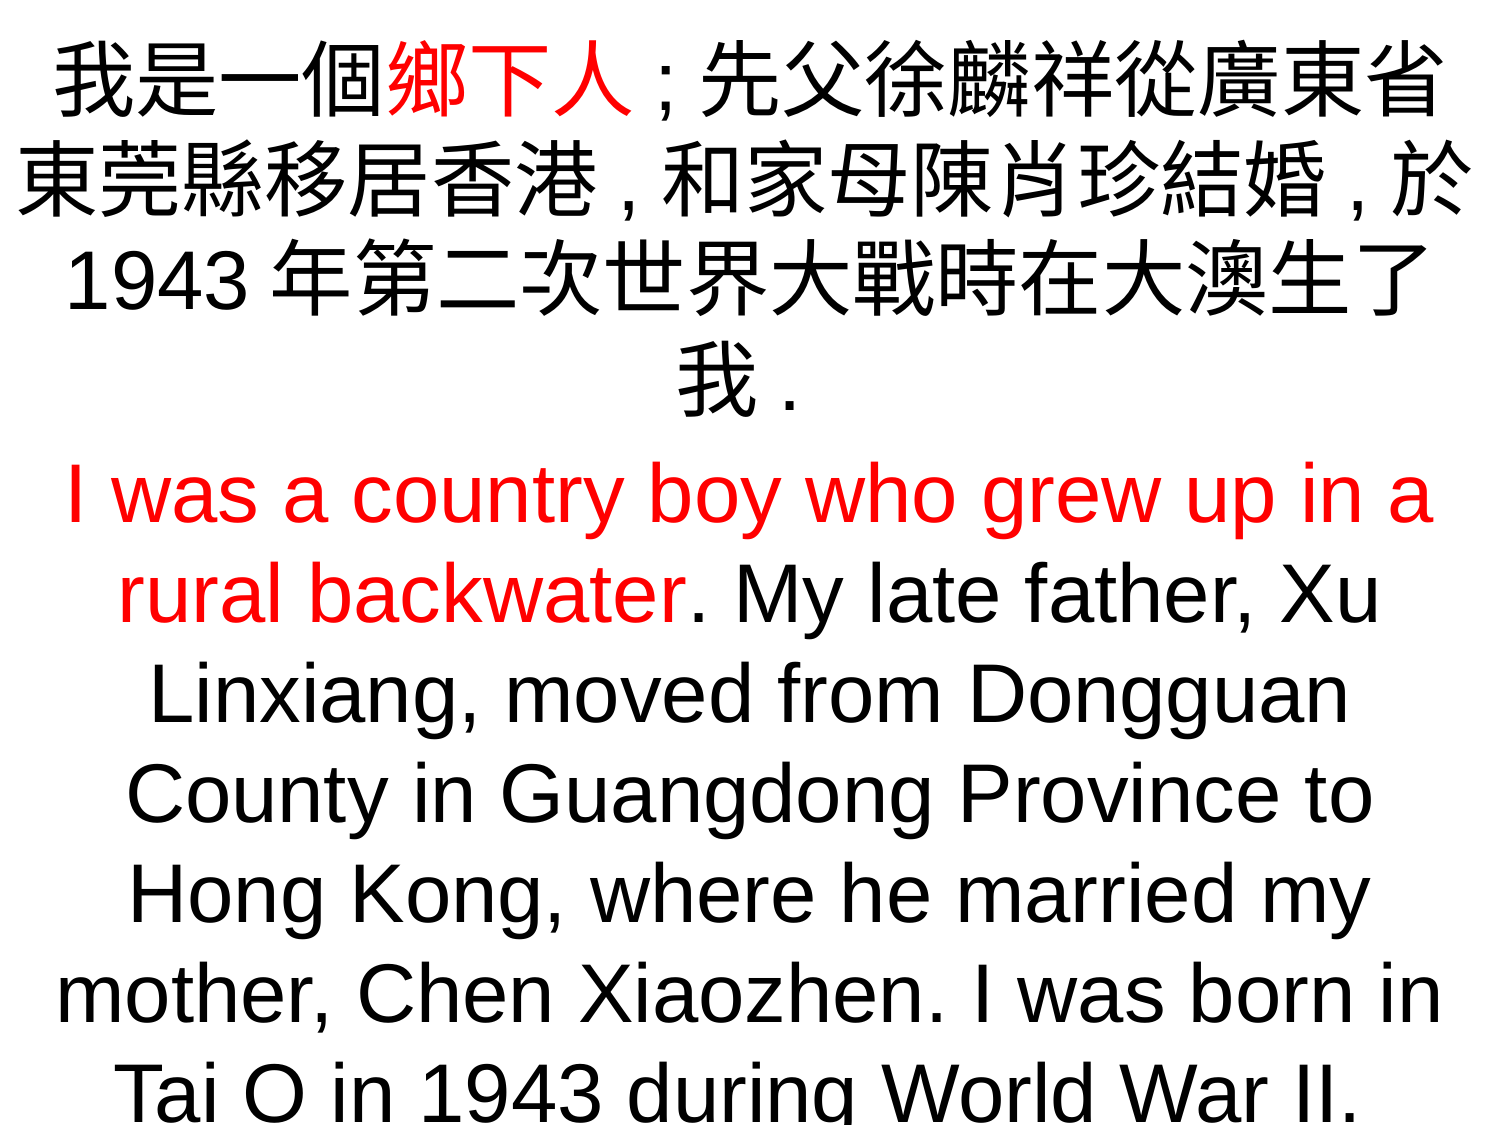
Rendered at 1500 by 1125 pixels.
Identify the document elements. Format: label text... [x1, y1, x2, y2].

subtitle 我是一個鄉下人;先父徐麟祥從廣東省東莞縣移居香港,和家母陳肖珍結婚,於1943年第二次世界大戰時在大澳生了我. I was a country boy who grew up in a rural backwater. My late father, Xu Linxiang, moved from Dongguan County in Guangdong Province to Hong Kong, where he married my mother, Chen Xiaozhen. I was born in Tai O in 1943 during World War II. [0, 19, 1500, 1094]
